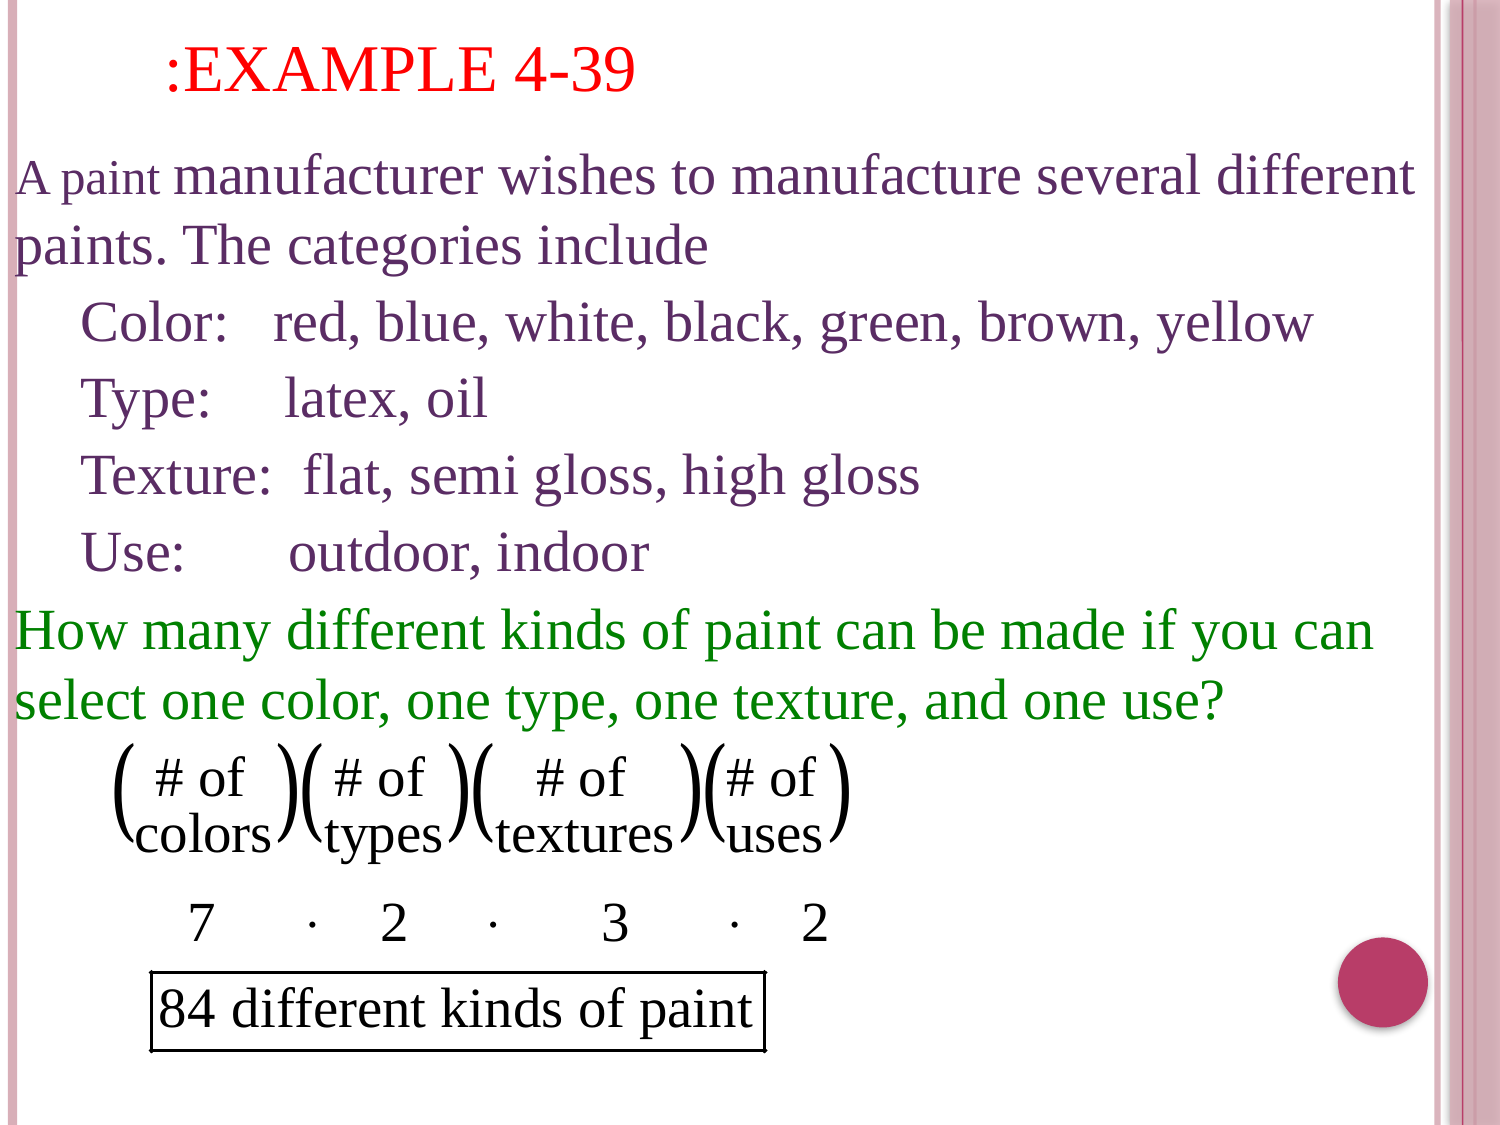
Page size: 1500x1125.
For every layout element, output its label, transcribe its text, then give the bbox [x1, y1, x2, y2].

title Example 4-39: [150, 0, 1500, 113]
text_box A paint manufacturer wishes to manufacture several different paints. The categories include Color: red, blue, white, black, green, brown, yellow Type: latex, oil Texture: flat, semi gloss, high gloss Use: outdoor, indoor How many different kinds of paint can be made if you can select one color, one type, one texture, and one use? [0, 128, 1500, 667]
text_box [104, 737, 856, 966]
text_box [140, 960, 777, 1066]
